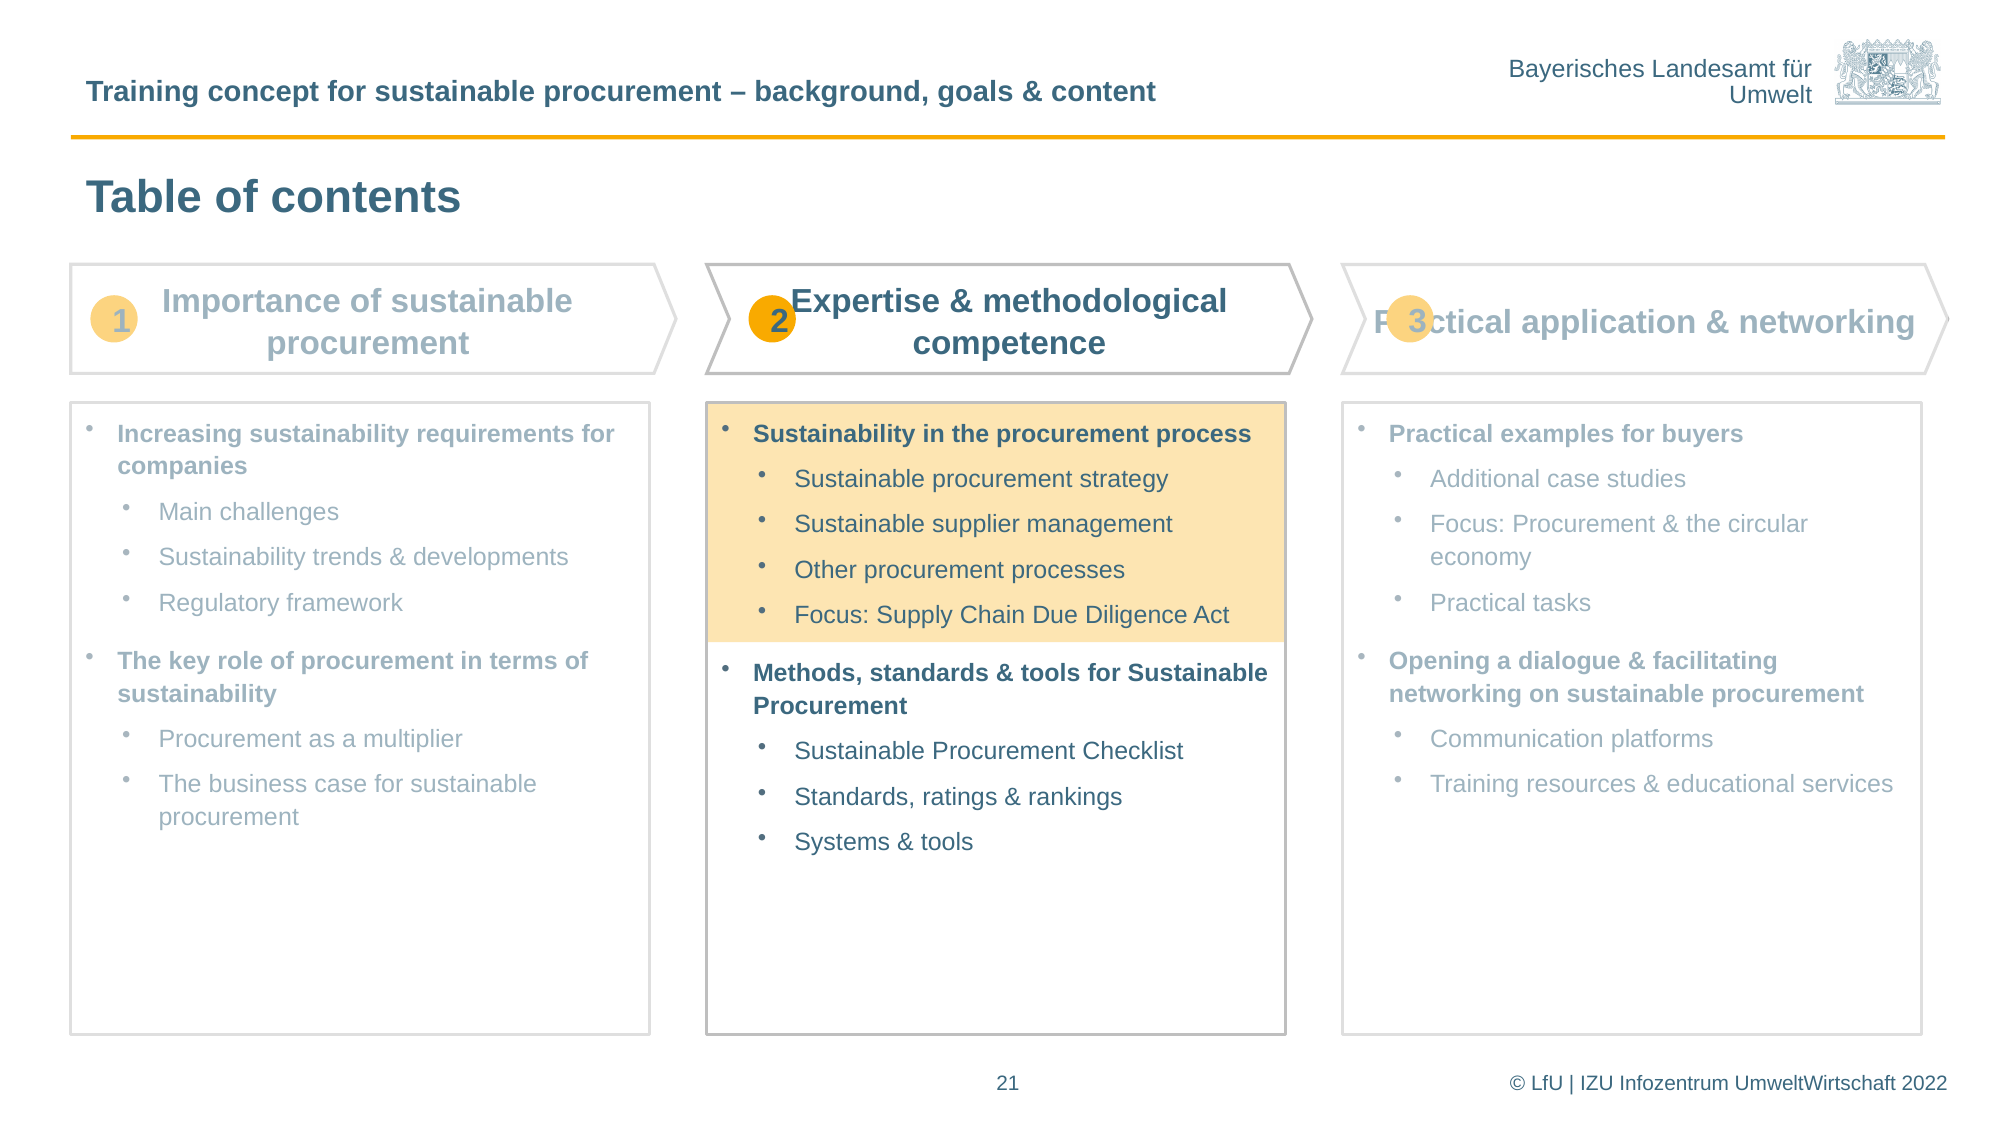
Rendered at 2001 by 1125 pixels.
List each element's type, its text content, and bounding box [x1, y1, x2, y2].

slide_number 21 [968, 1062, 1048, 1109]
text_box [55, 255, 680, 1044]
footer © LfU | IZU Infozentrum UmweltWirtschaft 2022 [1158, 1062, 1963, 1109]
text_box [1323, 255, 1948, 1044]
text_box 2 [748, 295, 796, 343]
title Table of contents [70, 153, 1946, 236]
text_box Expertise & methodological competence [706, 264, 1312, 374]
text_box Sustainability in the procurement process Sustainable procurement strategy Sustainable supplier management Other procurement processes Focus: Supply Chain Due Diligence Act Methods, standards & tools for Sustainable Procurement Sustainable Procurement Checklist Standards, ratings & rankings Systems & tools [706, 402, 1286, 1035]
slide_number Training concept for sustainable procurement – background, goals & content [70, 36, 1403, 115]
picture [1834, 39, 1941, 105]
